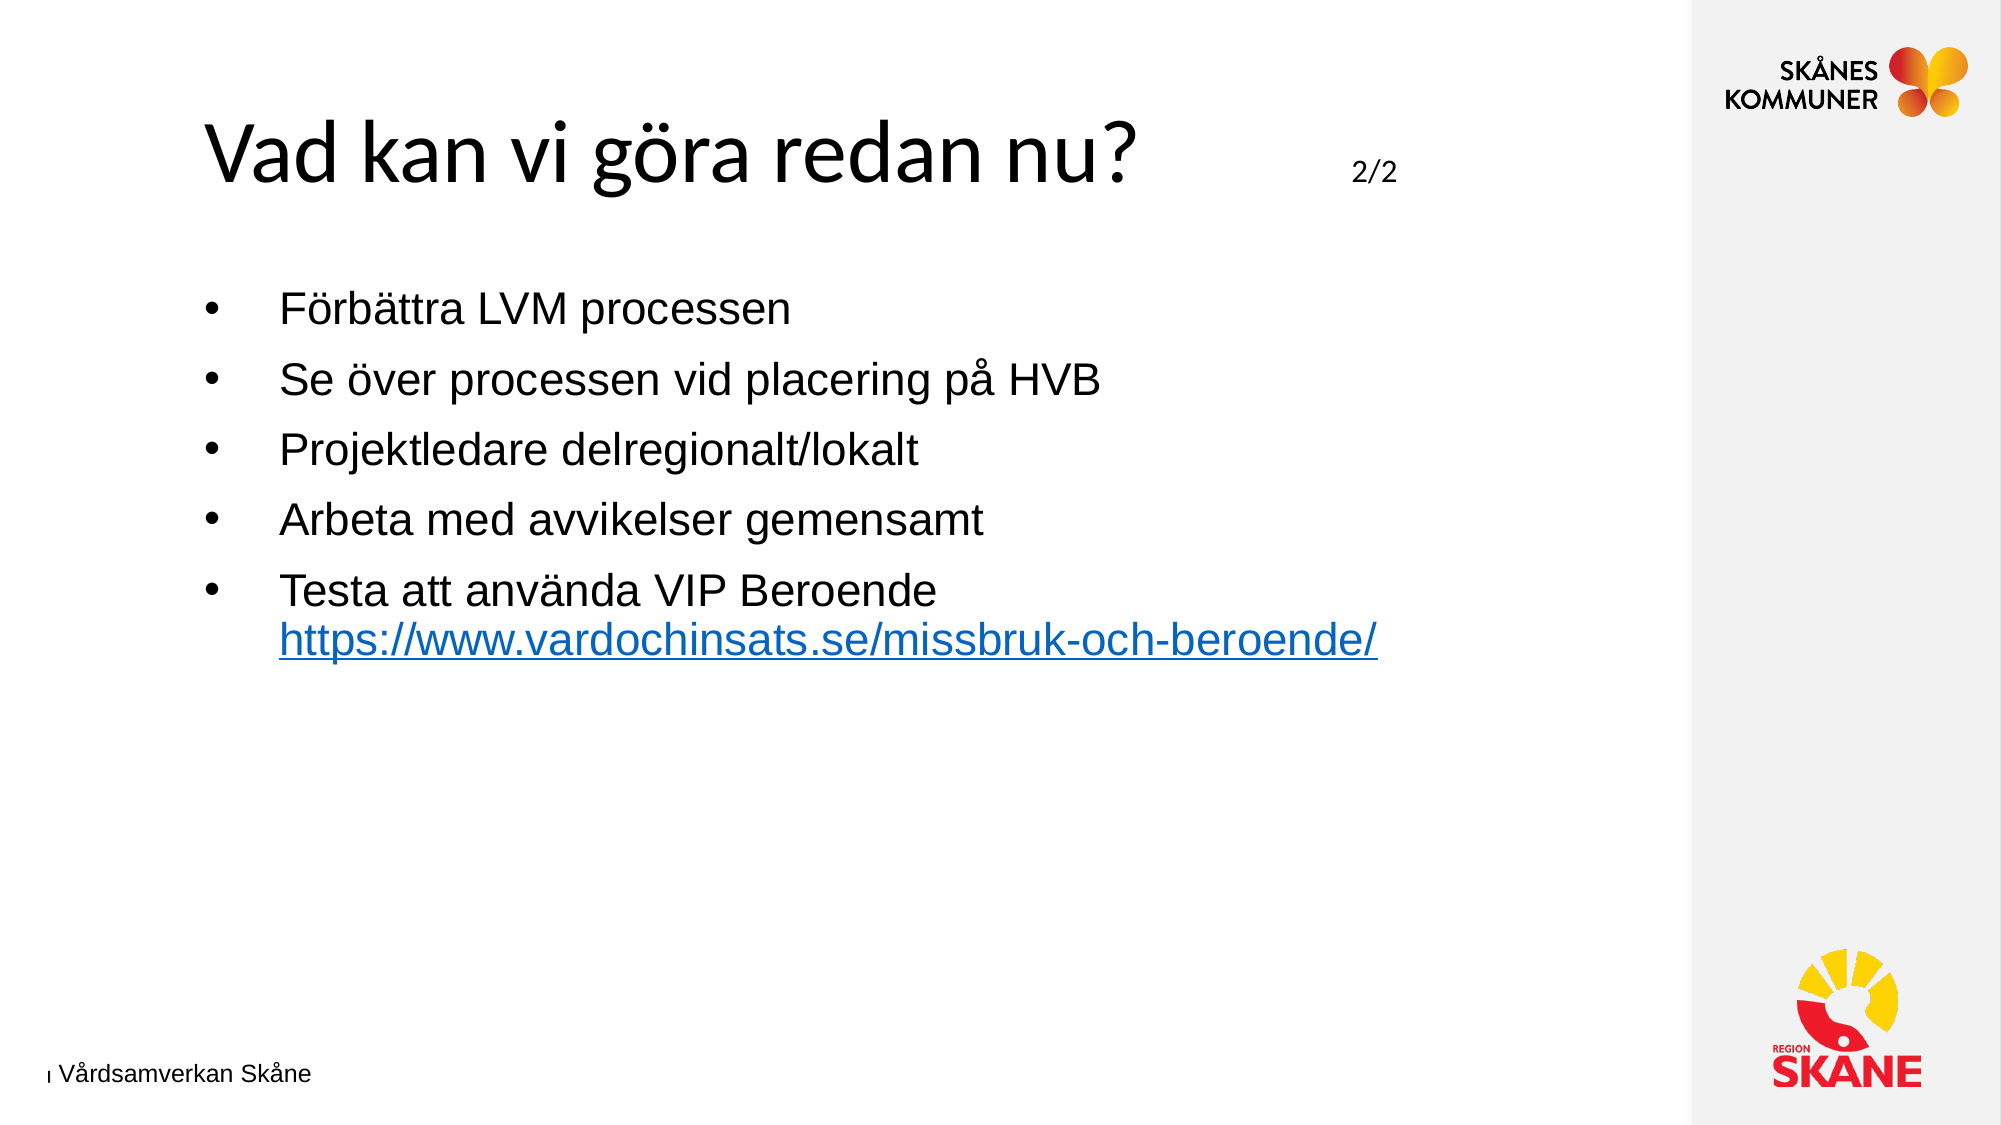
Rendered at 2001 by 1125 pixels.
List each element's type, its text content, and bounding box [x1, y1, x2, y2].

picture [1726, 47, 1968, 117]
list Förbättra LVM processen Se över processen vid placering på HVB Projektledare delregionalt/lokalt Arbeta med avvikelser gemensamt Testa att använda VIP Beroende https://www.vardochinsats.se/missbruk-och-beroende/ [189, 277, 1592, 984]
text_box Vad kan vi göra redan nu? 2/2 [189, 96, 1460, 237]
